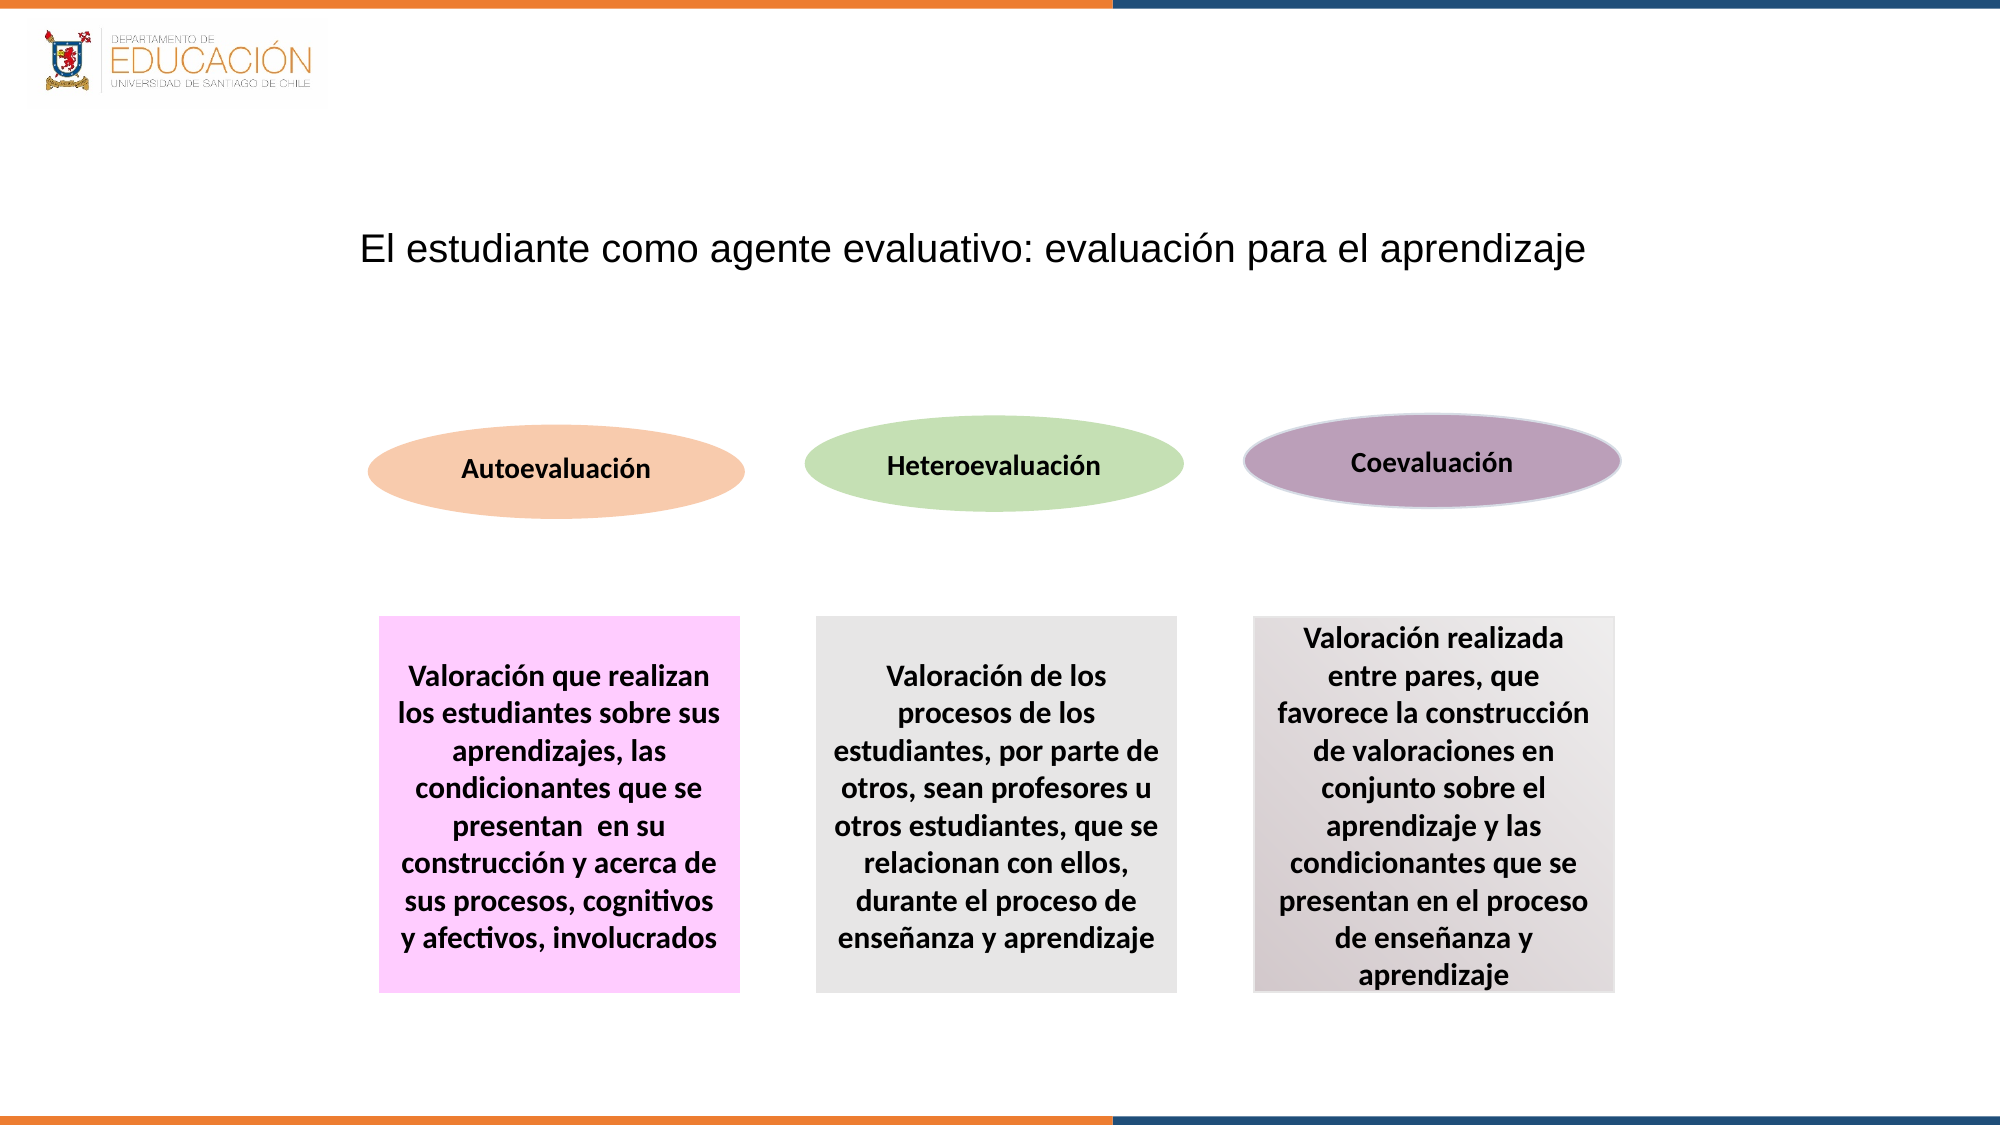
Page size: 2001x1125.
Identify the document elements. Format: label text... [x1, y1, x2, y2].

text_box Autoevaluación [366, 423, 746, 520]
picture [27, 18, 328, 109]
text_box El estudiante como agente evaluativo: evaluación para el aprendizaje [327, 128, 1621, 295]
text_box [0, 1116, 2000, 1125]
text_box [137, 299, 1863, 1014]
text_box Heteroevaluación [804, 415, 1184, 512]
text_box Coevaluación [1242, 412, 1622, 510]
text_box [137, 59, 1863, 278]
text_box Valoración que realizan los estudiantes sobre sus aprendizajes, las condicionantes que se presentan en su construcción y acerca de sus procesos, cognitivos y afectivos, involucrados [379, 616, 740, 993]
text_box Valoración realizada entre pares, que favorece la construcción de valoraciones en conjunto sobre el aprendizaje y las condicionantes que se presentan en el proceso de enseñanza y aprendizaje [1253, 616, 1615, 993]
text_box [0, 0, 2000, 9]
text_box Valoración de los procesos de los estudiantes, por parte de otros, sean profesores u otros estudiantes, que se relacionan con ellos, durante el proceso de enseñanza y aprendizaje [816, 616, 1177, 993]
